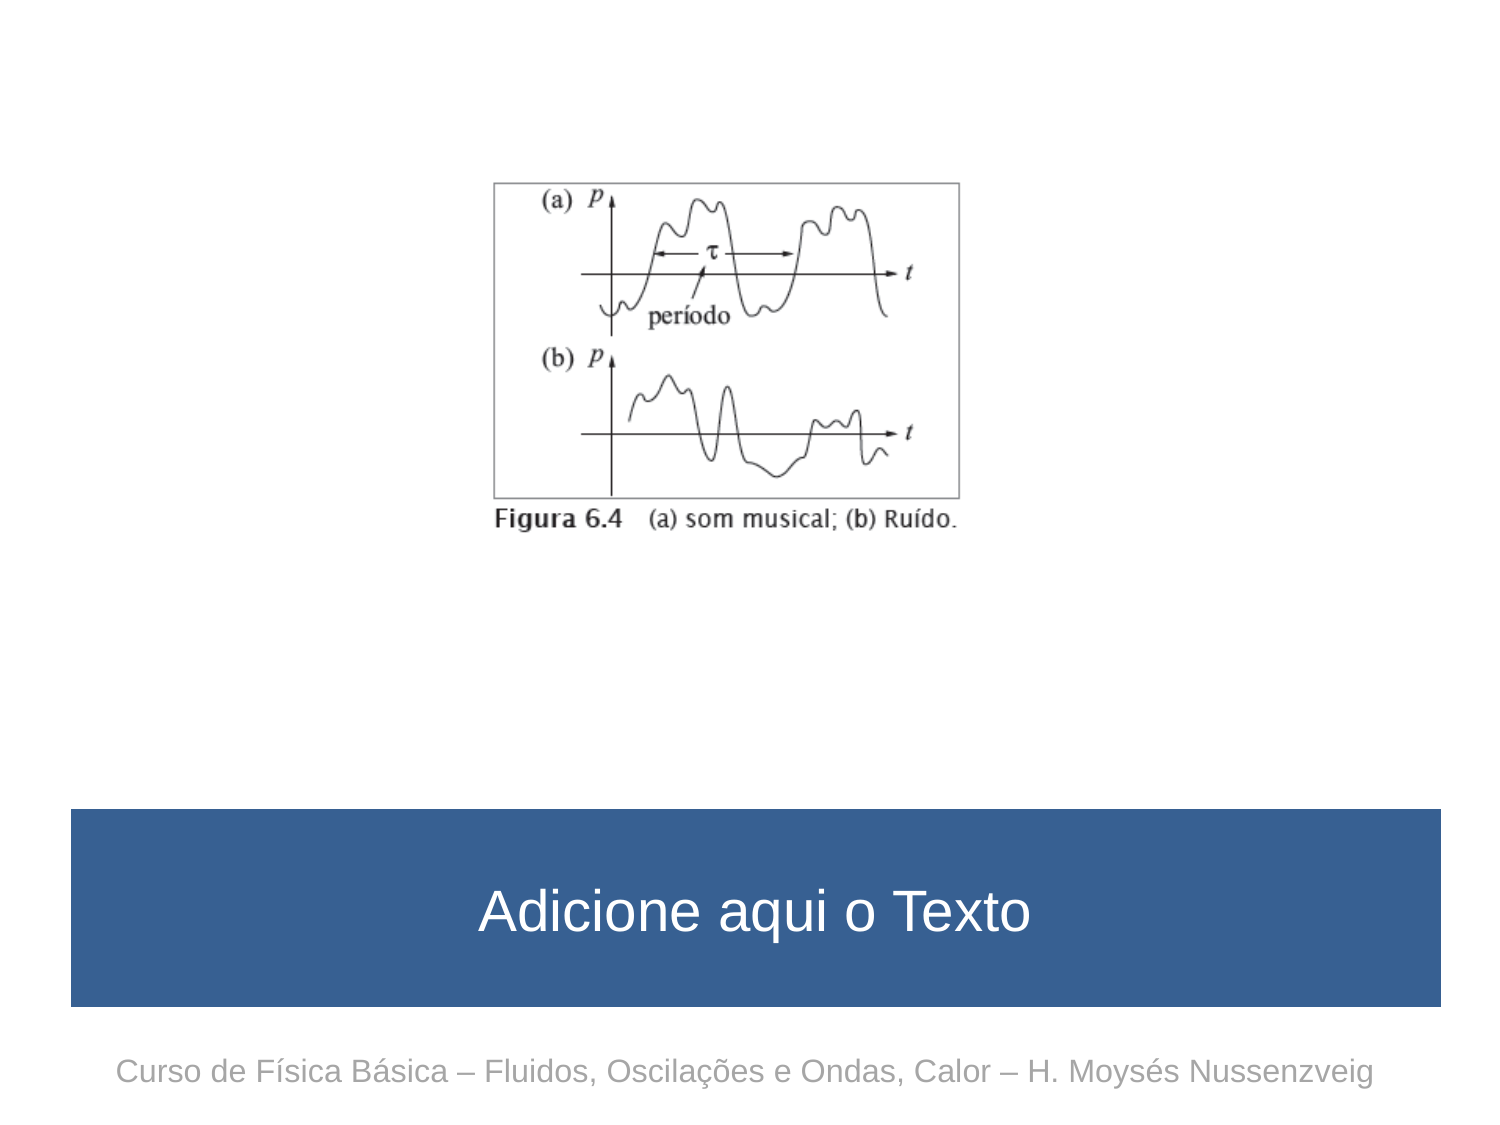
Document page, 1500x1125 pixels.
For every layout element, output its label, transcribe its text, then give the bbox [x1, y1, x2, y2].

footer Curso de Física Básica – Fluidos, Oscilações e Ondas, Calor – H. Moysés Nussenzveig [0, 1042, 1500, 1103]
text_box Adicione aqui o Texto [70, 808, 1442, 1008]
picture [478, 175, 979, 559]
